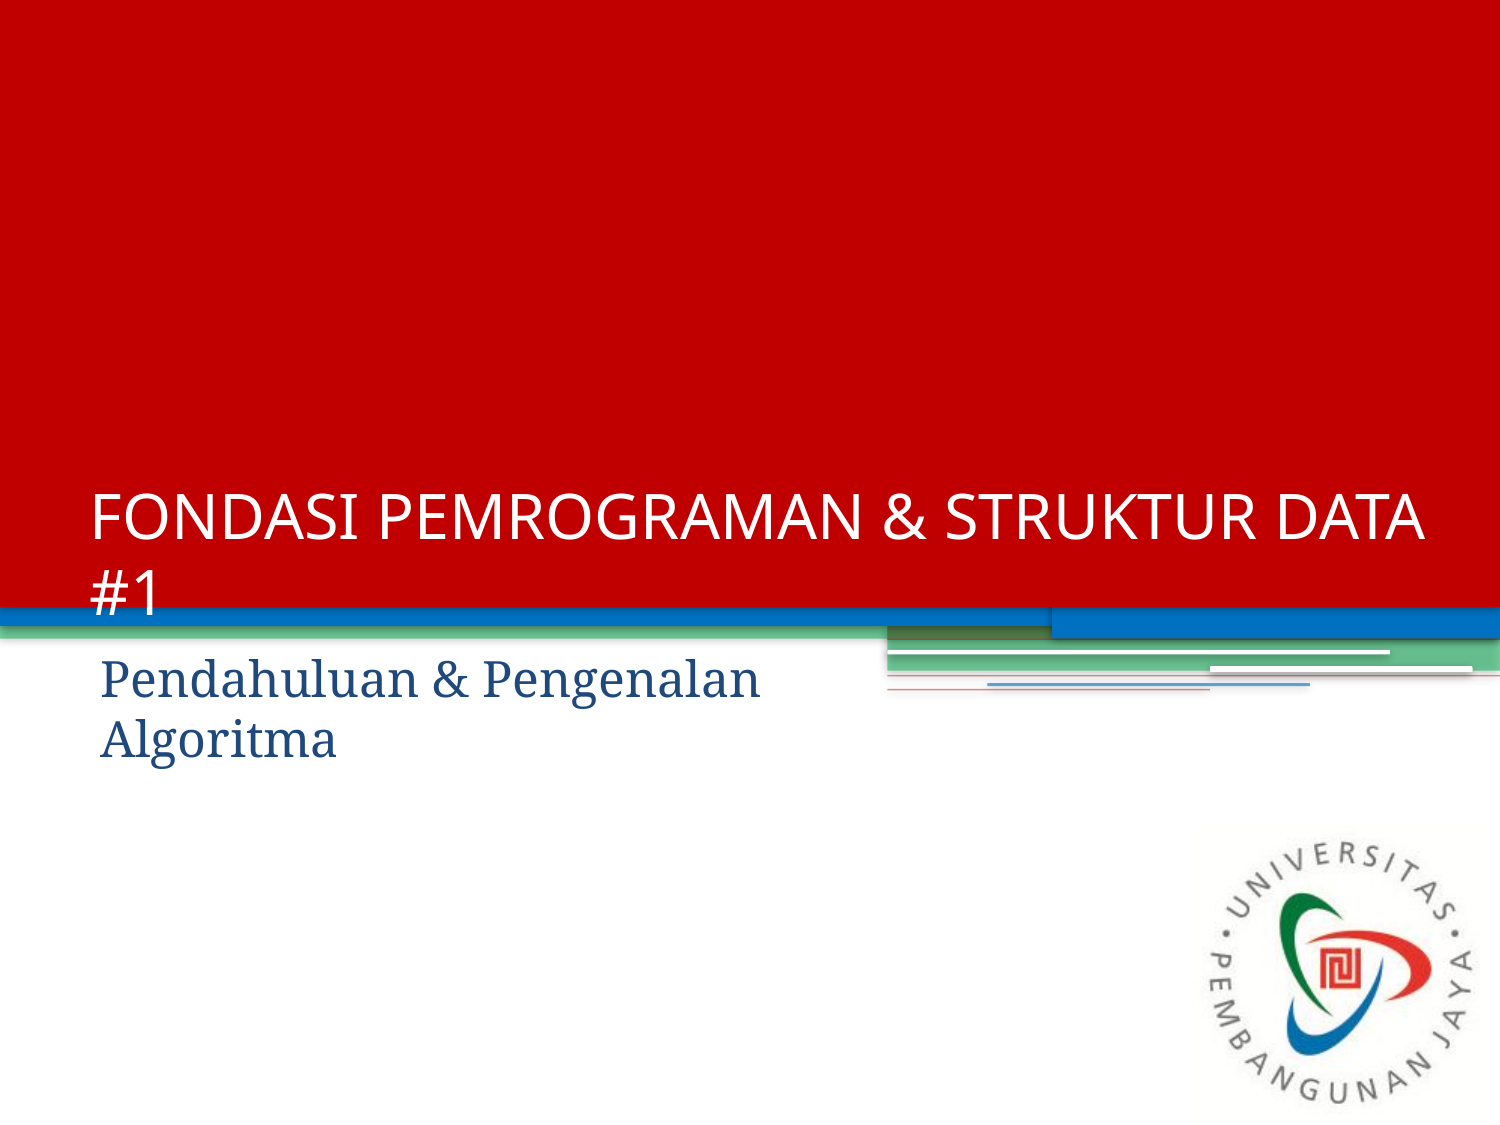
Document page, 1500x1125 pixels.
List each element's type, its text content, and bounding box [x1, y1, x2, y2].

title FONDASI PEMROGRAMAN & STRUKTUR DATA #1 [75, 394, 1463, 636]
picture [1191, 826, 1492, 1125]
subtitle Pendahuluan & Pengenalan Algoritma [75, 639, 888, 928]
